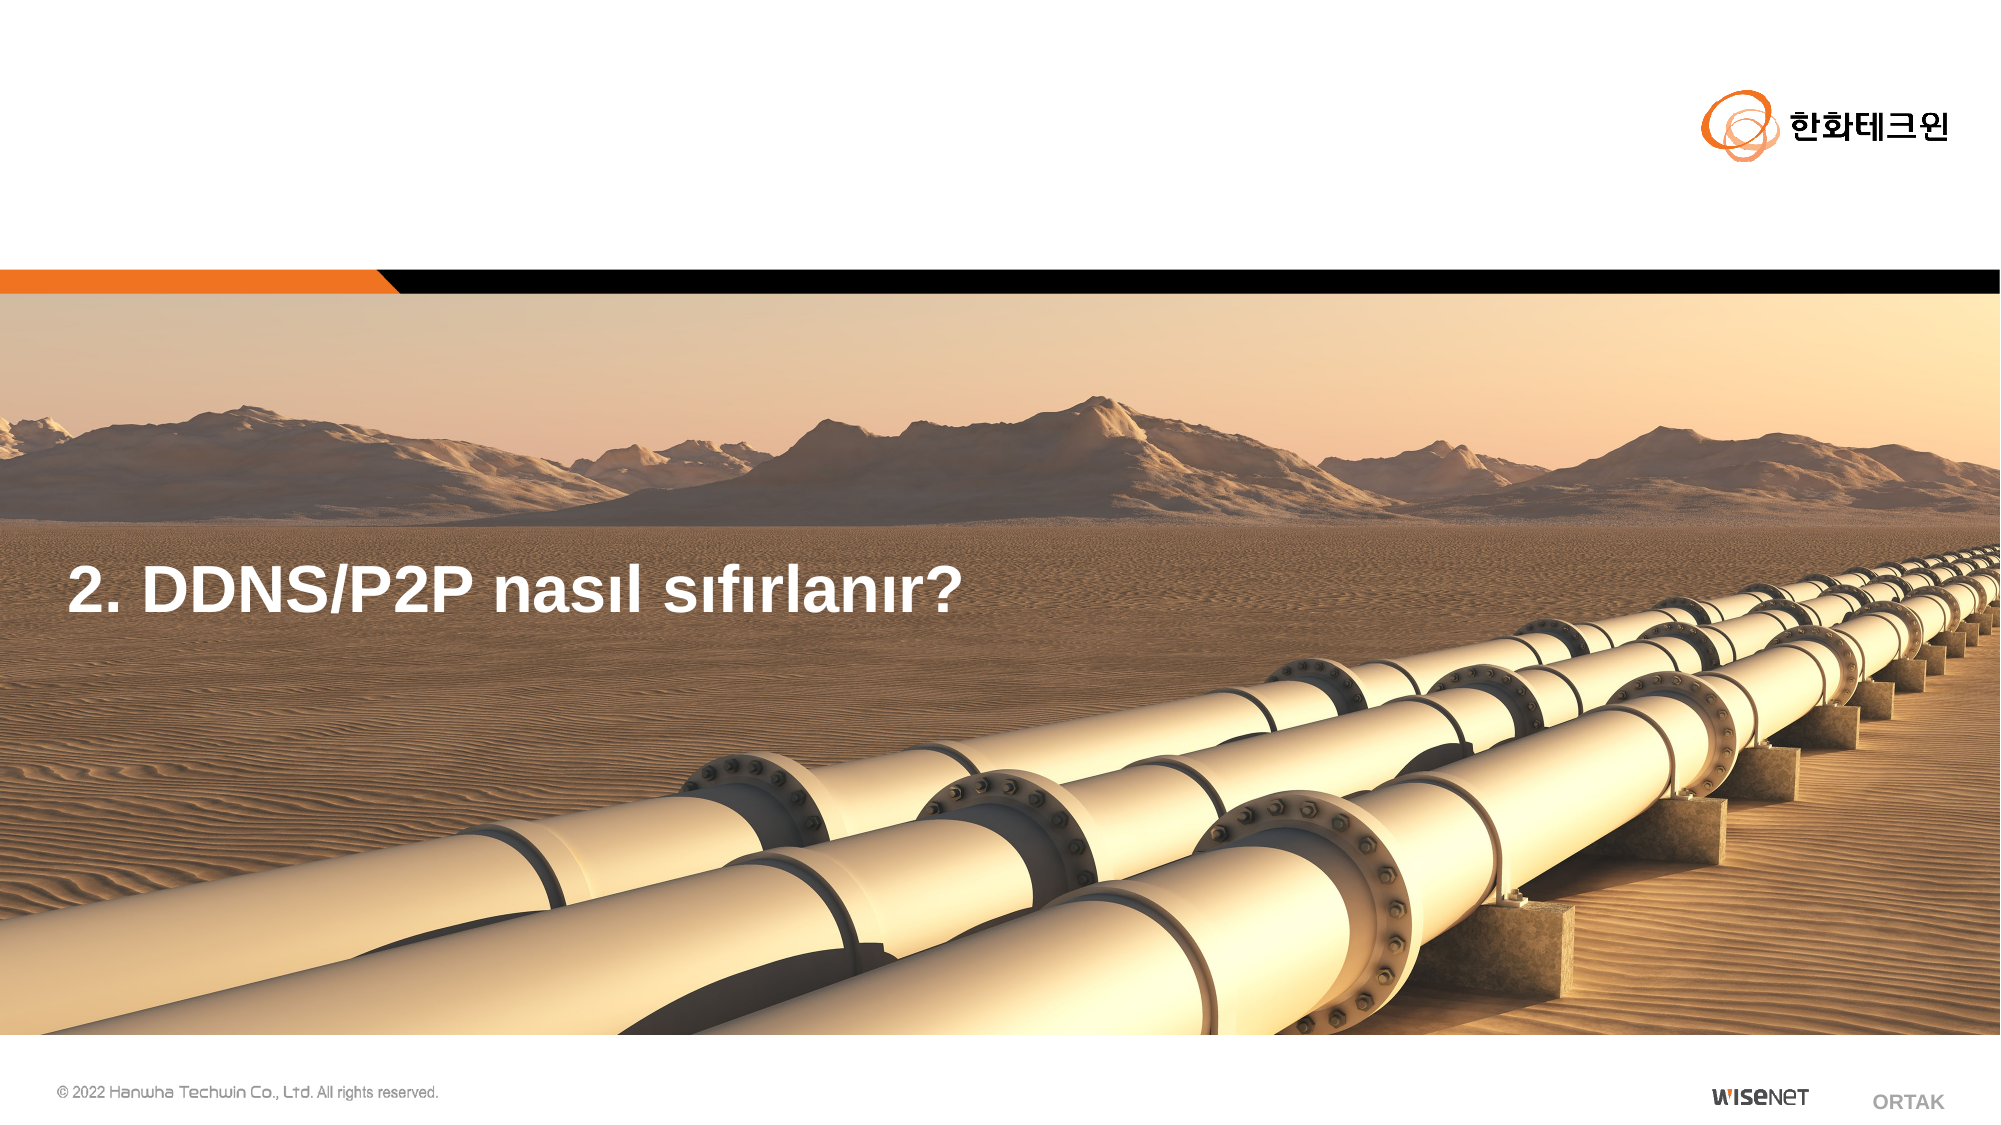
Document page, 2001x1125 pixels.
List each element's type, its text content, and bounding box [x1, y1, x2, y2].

picture [0, 269, 2000, 1035]
text_box ORTAK [1815, 1076, 1945, 1124]
picture [1701, 90, 1947, 162]
text_box 2. DDNS/P2P nasıl sıfırlanır? [52, 546, 1069, 725]
picture [1712, 1089, 1809, 1105]
picture [57, 1085, 438, 1101]
